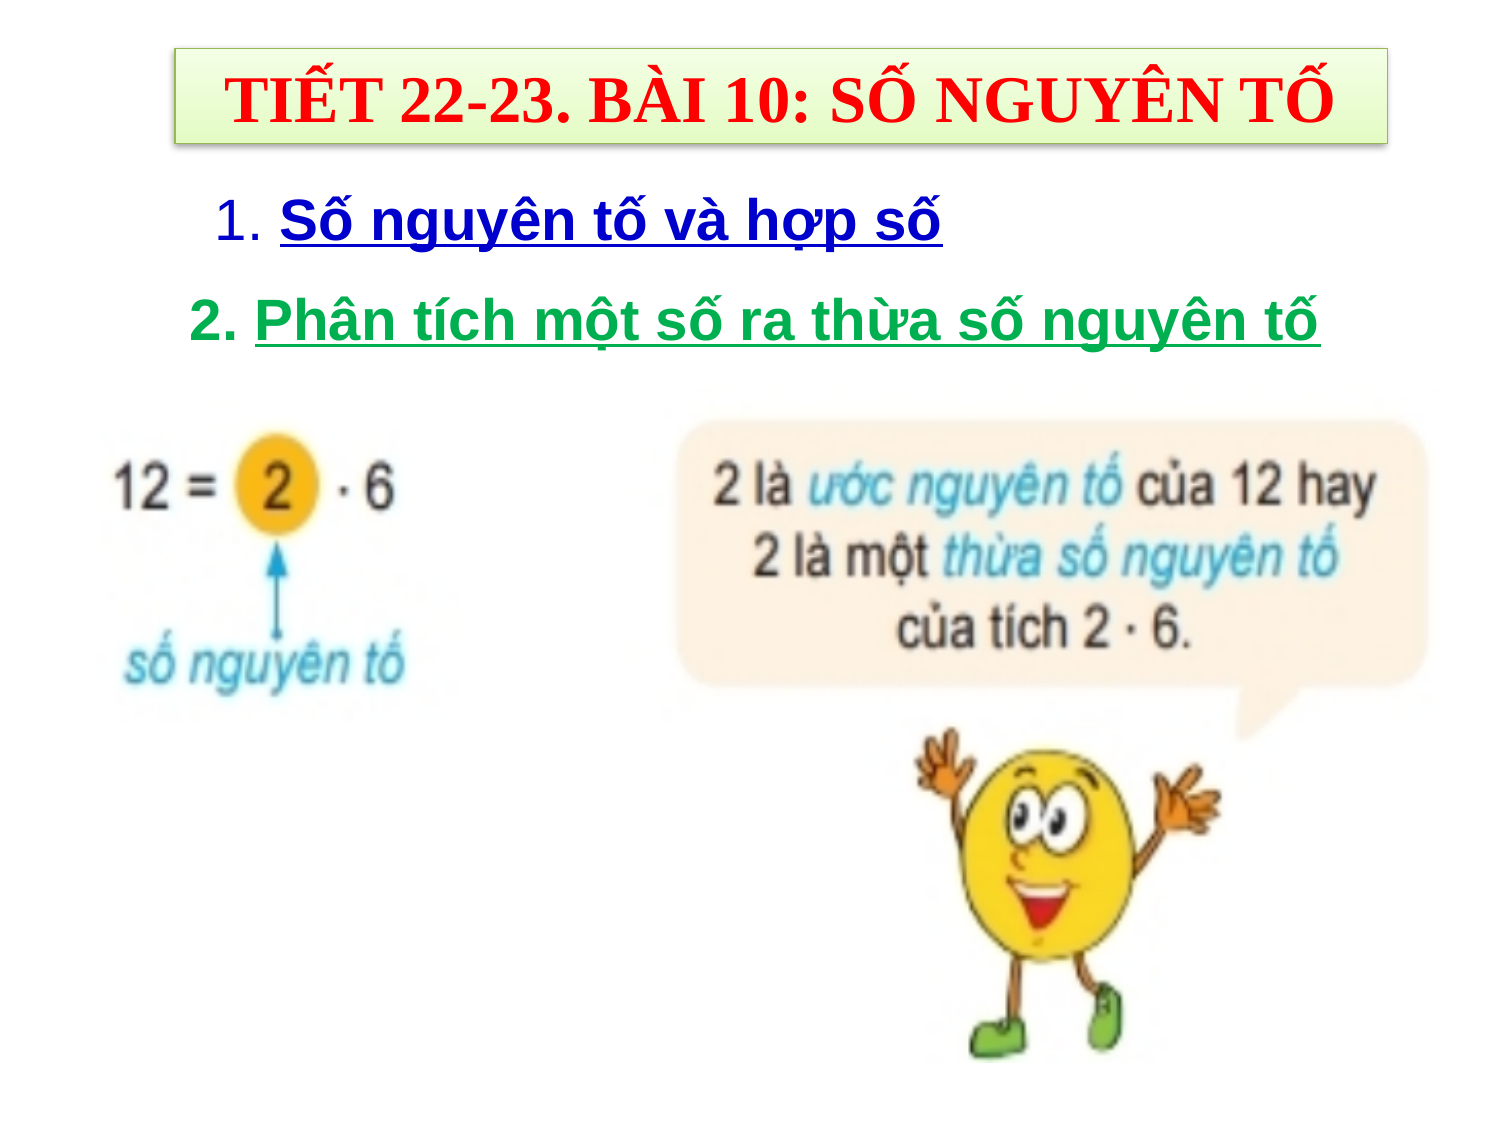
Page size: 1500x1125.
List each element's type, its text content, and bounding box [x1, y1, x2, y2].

text_box 2. Phân tích một số ra thừa số nguyên tố [174, 275, 1388, 360]
text_box TIẾT 22-23. BÀI 10: SỐ NGUYÊN TỐ [174, 48, 1388, 144]
picture [62, 387, 1438, 1063]
text_box 1. Số nguyên tố và hợp số [199, 174, 1013, 260]
